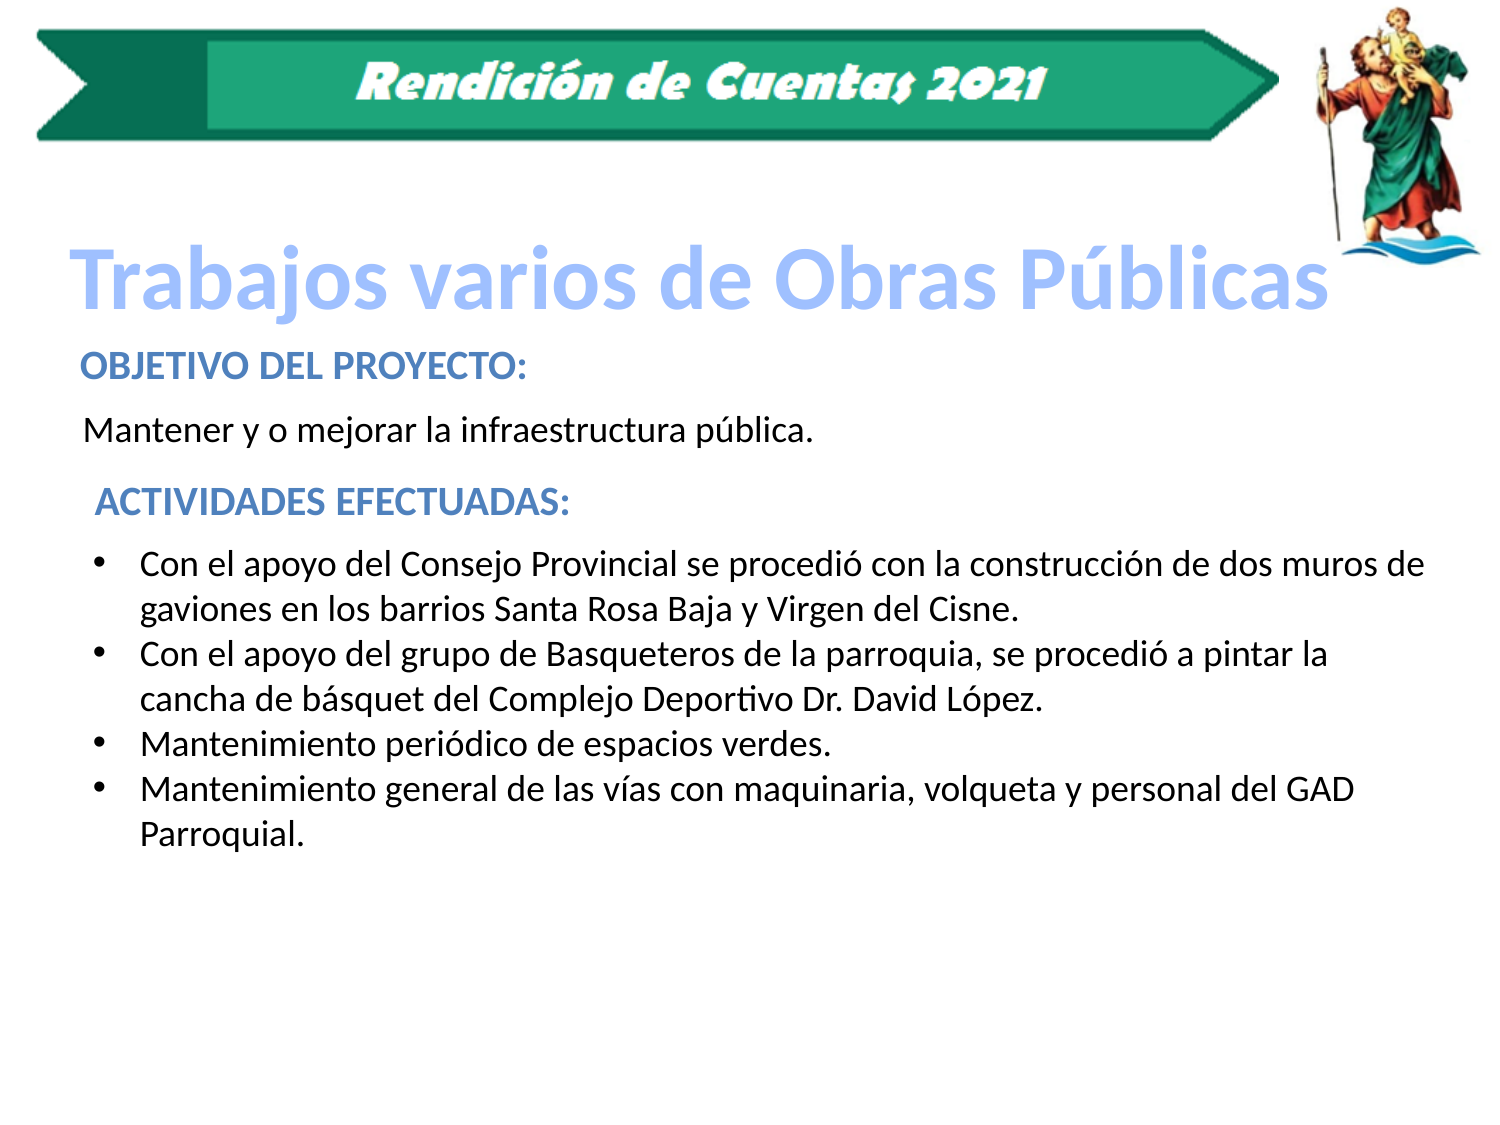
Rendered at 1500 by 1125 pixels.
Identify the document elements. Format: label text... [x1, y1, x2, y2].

text_box Con el apoyo del Consejo Provincial se procedió con la construcción de dos muros de gaviones en los barrios Santa Rosa Baja y Virgen del Cisne. Con el apoyo del grupo de Basqueteros de la parroquia, se procedió a pintar la cancha de básquet del Complejo Deportivo Dr. David López. Mantenimiento periódico de espacios verdes. Mantenimiento general de las vías con maquinaria, volqueta y personal del GAD Parroquial. [78, 531, 1446, 862]
picture [1304, 0, 1500, 268]
text_box Mantener y o mejorar la infraestructura pública. [68, 397, 1442, 458]
text_box OBJETIVO DEL PROYECTO: [65, 336, 544, 396]
picture [31, 26, 1280, 147]
text_box Trabajos varios de Obras Públicas [54, 210, 1347, 336]
text_box ACTIVIDADES EFECTUADAS: [79, 466, 586, 531]
